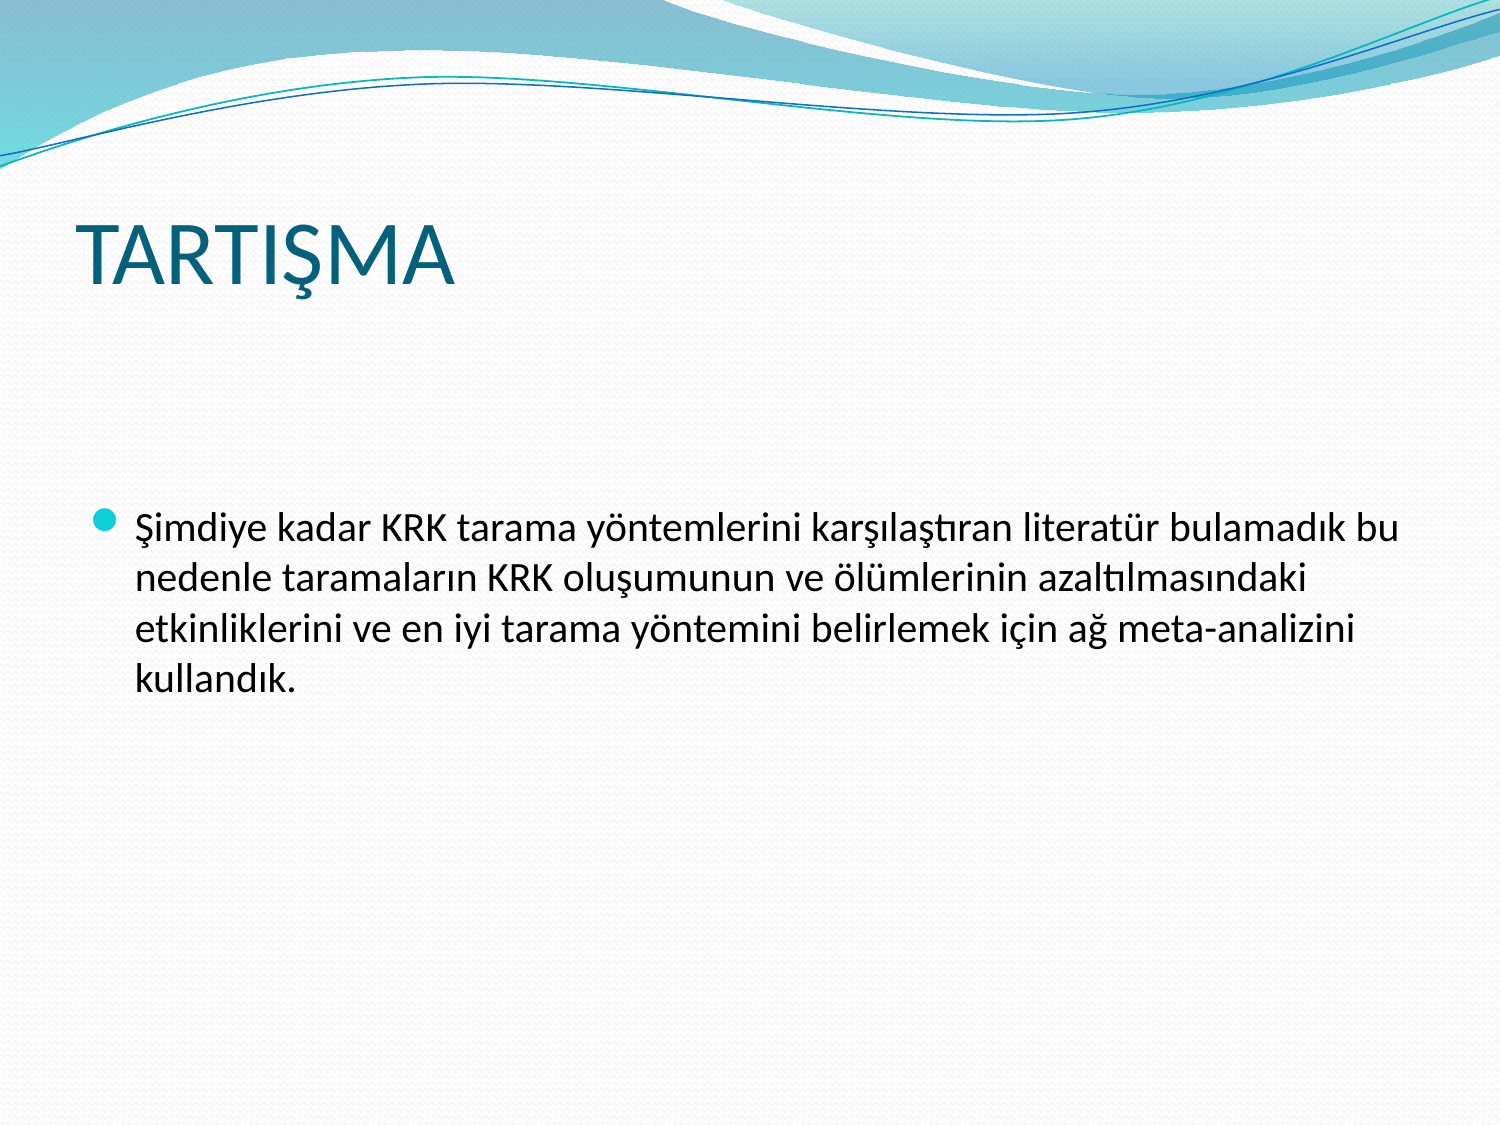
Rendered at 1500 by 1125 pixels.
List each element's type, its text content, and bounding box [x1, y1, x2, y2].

list Şimdiye kadar KRK tarama yöntemlerini karşılaştıran literatür bulamadık bu nedenle taramaların KRK oluşumunun ve ölümlerinin azaltılmasındaki etkinliklerini ve en iyi tarama yöntemini belirlemek için ağ meta-analizini kullandık. [75, 317, 1425, 1038]
title TARTIŞMA [75, 115, 1425, 303]
